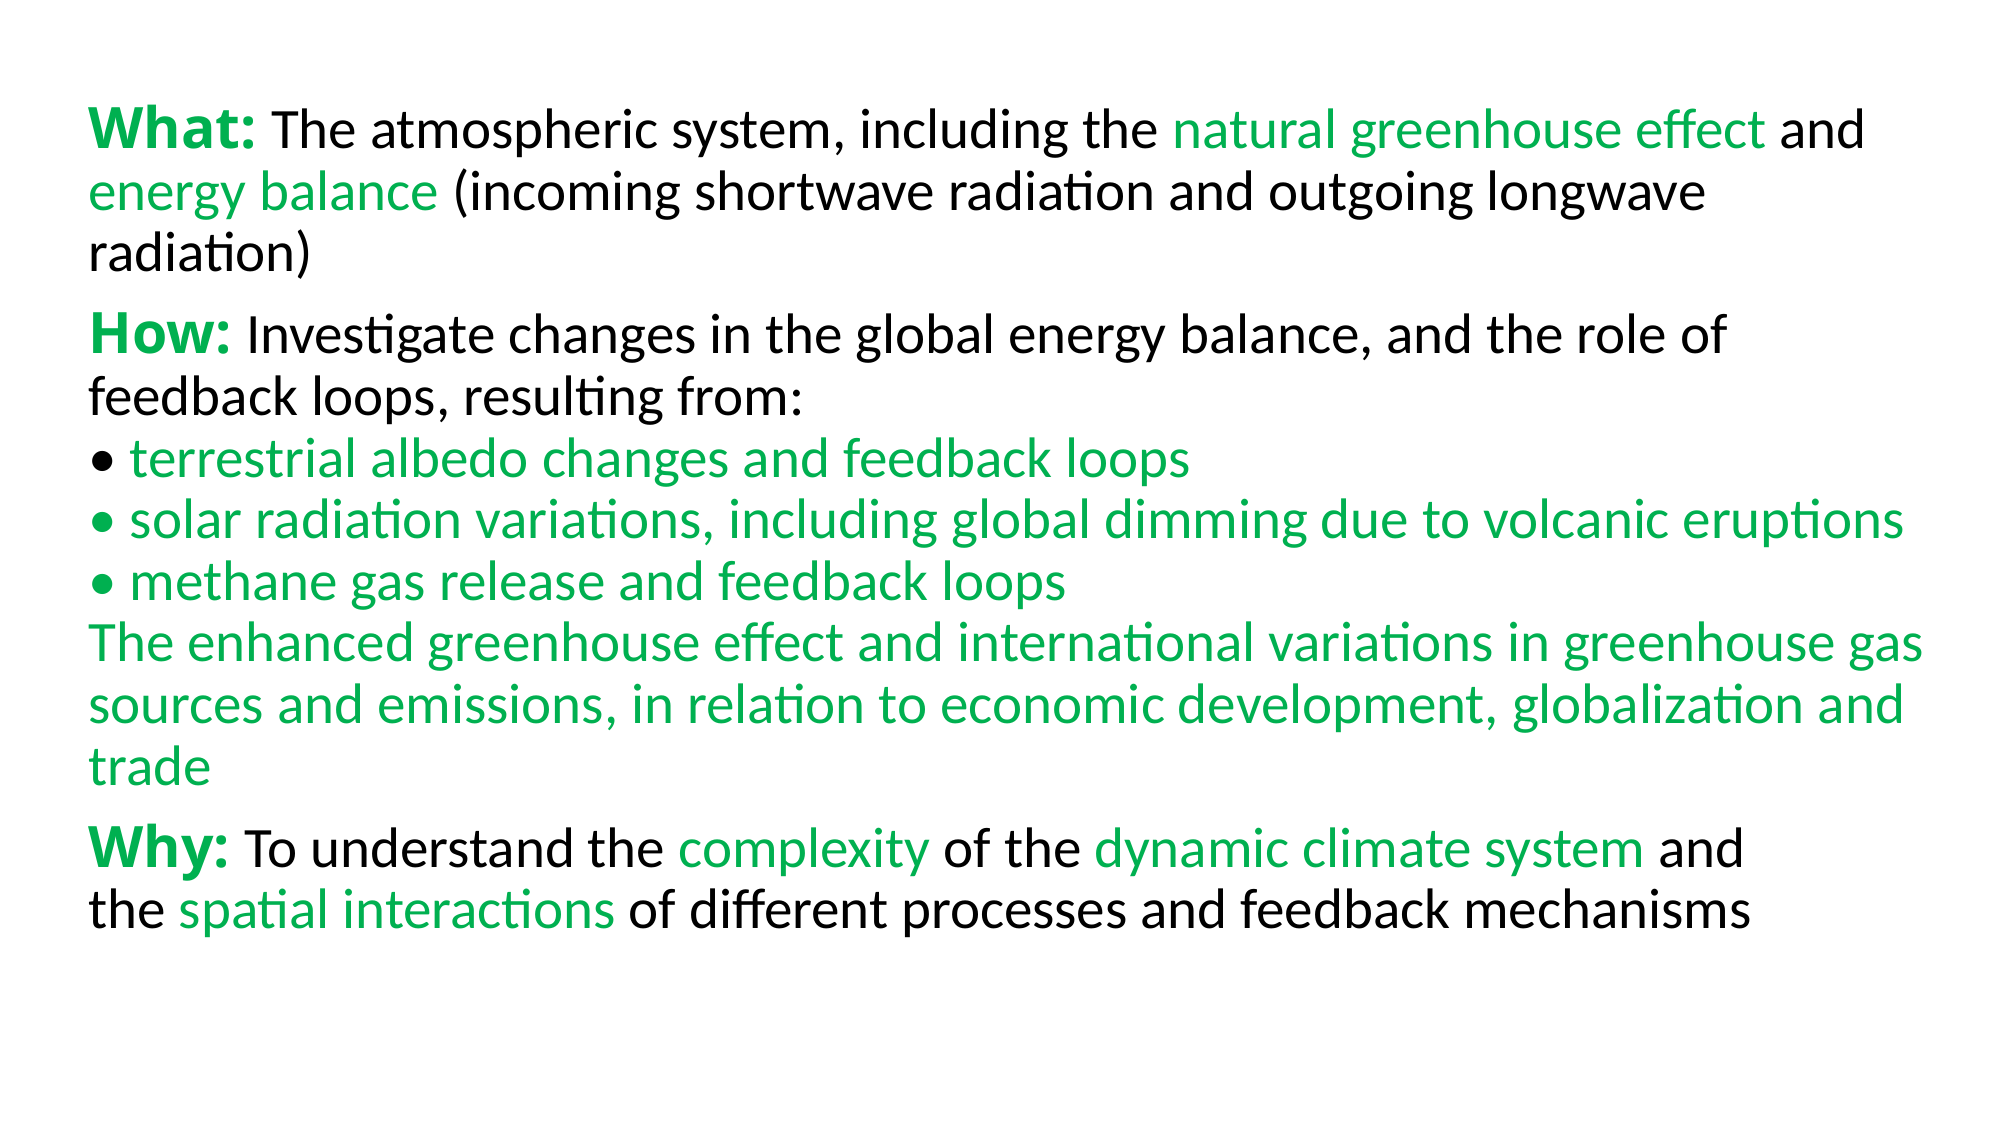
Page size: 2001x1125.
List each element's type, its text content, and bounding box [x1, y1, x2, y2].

list What: The atmospheric system, including the natural greenhouse effect and energy balance (incoming shortwave radiation and outgoing longwave radiation) How: Investigate changes in the global energy balance, and the role of feedback loops, resulting from: • terrestrial albedo changes and feedback loops • solar radiation variations, including global dimming due to volcanic eruptions • methane gas release and feedback loops The enhanced greenhouse effect and international variations in greenhouse gas sources and emissions, in relation to economic development, globalization and trade Why: To understand the complexity of the dynamic climate system and the spatial interactions of different processes and feedback mechanisms [73, 92, 1942, 1074]
